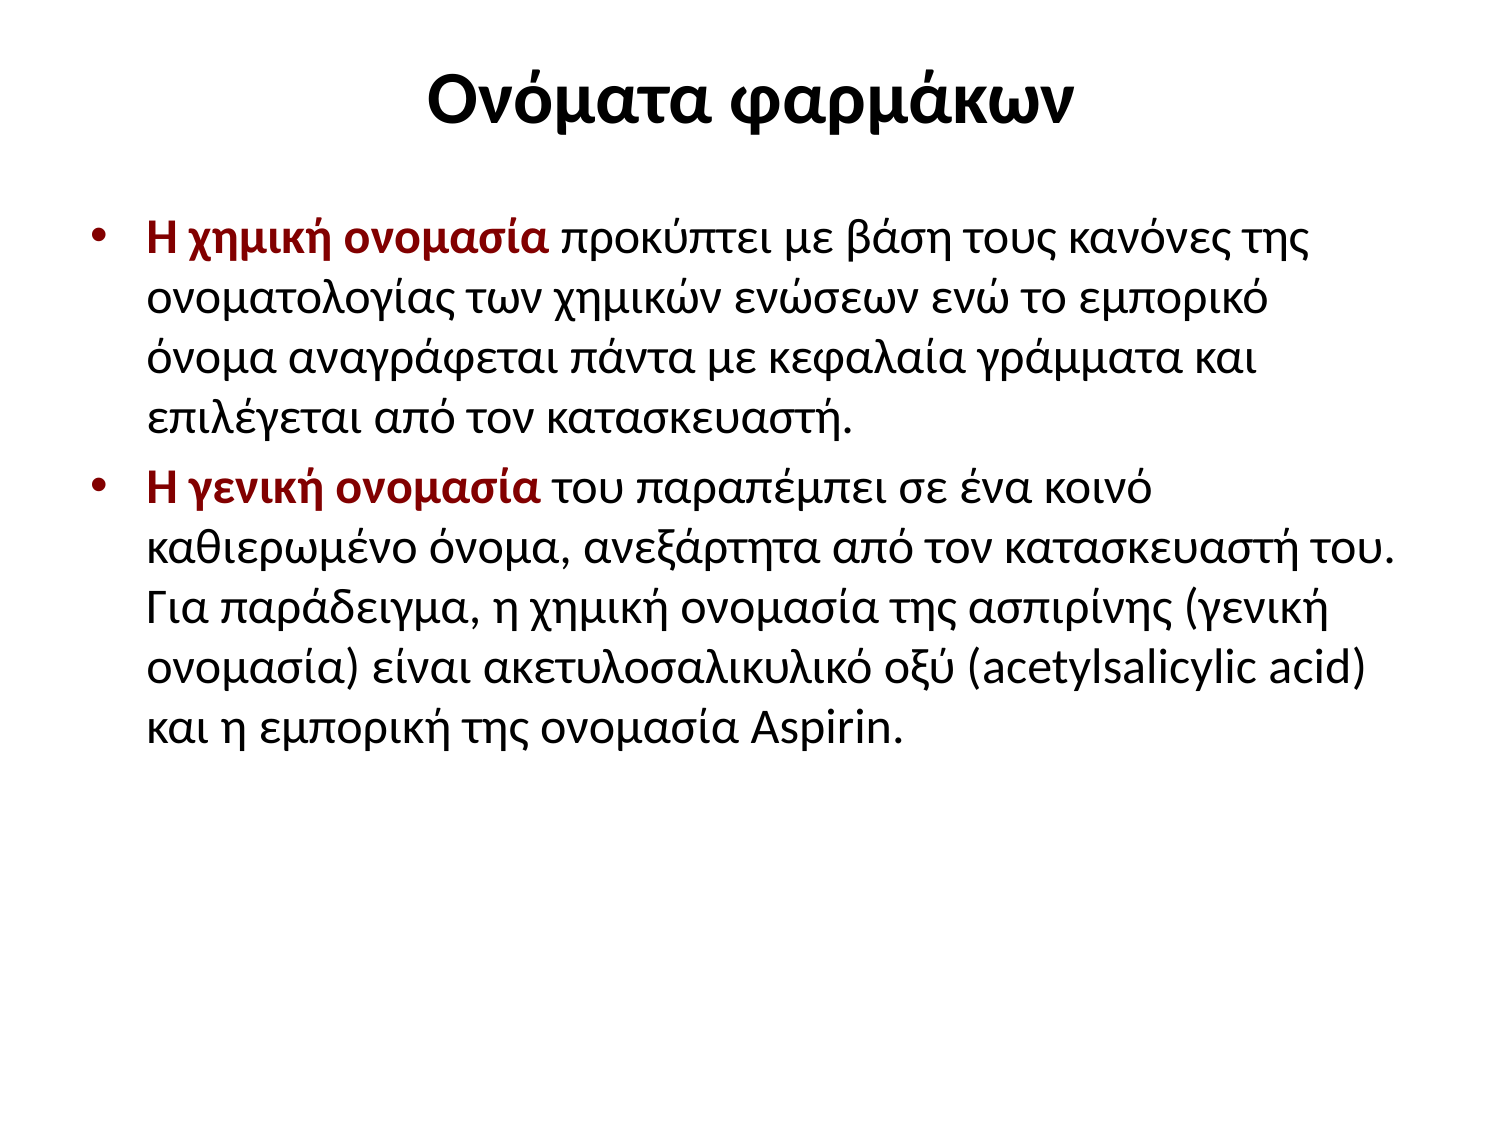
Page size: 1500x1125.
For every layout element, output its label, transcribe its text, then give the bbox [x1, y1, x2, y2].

title Ονόματα φαρμάκων [76, 19, 1427, 169]
list Η χημική ονομασία προκύπτει με βάση τους κανόνες της ονοματολογίας των χημικών ενώσεων ενώ το εμπορικό όνομα αναγράφεται πάντα με κεφαλαία γράμματα και επιλέγεται από τον κατασκευαστή. Η γενική ονομασία του παραπέμπει σε ένα κοινό καθιερωμένο όνομα, ανεξάρτητα από τον κατασκευαστή του. Για παράδειγμα, η χημική ονομασία της ασπιρίνης (γενική ονομασία) είναι ακετυλοσαλικυλικό οξύ (acetylsalicylic acid) και η εμπορική της ονομασία Aspirin. [75, 196, 1425, 1024]
